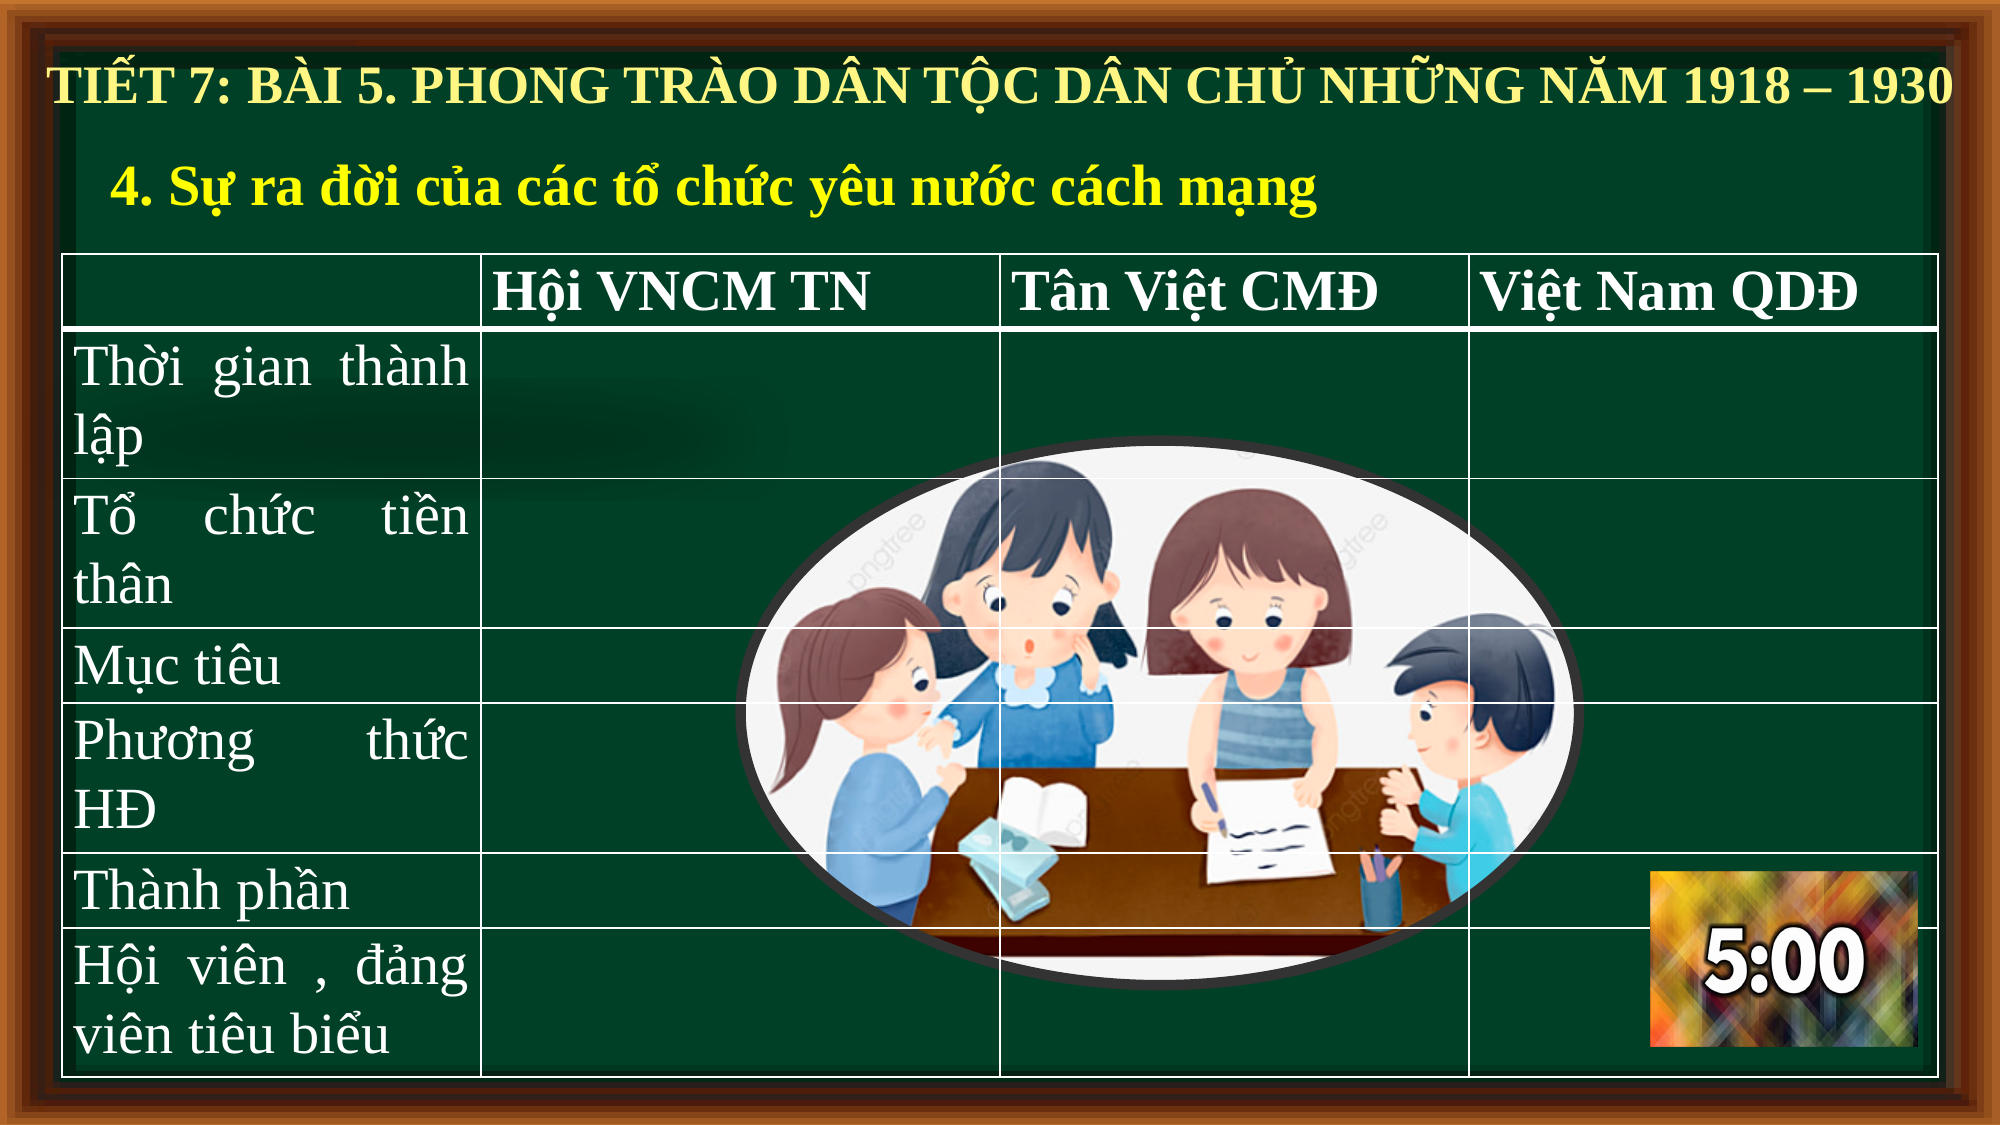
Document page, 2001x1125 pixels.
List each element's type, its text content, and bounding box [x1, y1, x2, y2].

picture [0, 0, 2000, 1125]
table_cell [1001, 332, 1468, 439]
table_header Hội VNCM TN [482, 255, 999, 326]
table_cell [1584, 629, 1937, 702]
table_cell [482, 854, 735, 927]
table_cell Thành phần [63, 854, 480, 927]
text_box 4. Sự ra đời của các tổ chức yêu nước cách mạng [95, 139, 1580, 225]
table_cell [1584, 854, 1937, 927]
table_cell [482, 629, 735, 702]
table_cell [1584, 479, 1937, 627]
table_cell [1470, 332, 1937, 478]
table_cell Tổ chức tiền thân [63, 479, 480, 627]
table_cell Thời gian thành lập [63, 332, 480, 478]
text_box TIẾT 7: BÀI 5. PHONG TRÀO DÂN TỘC DÂN CHỦ NHỮNG NĂM 1918 – 1930 [20, 41, 1983, 122]
table_cell Mục tiêu [63, 629, 480, 702]
table_cell [1001, 994, 1468, 1076]
table_cell [482, 479, 735, 627]
table_header [63, 255, 480, 326]
table_cell Phương thức HĐ [63, 704, 480, 852]
table_cell [482, 704, 735, 852]
table_cell [482, 332, 999, 478]
table_cell [482, 929, 999, 1076]
table_header Tân Việt CMĐ [1001, 255, 1468, 326]
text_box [1649, 870, 1919, 1048]
table_cell [1470, 929, 1937, 1076]
table_header Việt Nam QDĐ [1470, 255, 1937, 326]
table_cell Hội viên , đảng viên tiêu biểu [63, 929, 480, 1076]
table_cell [1584, 704, 1937, 852]
